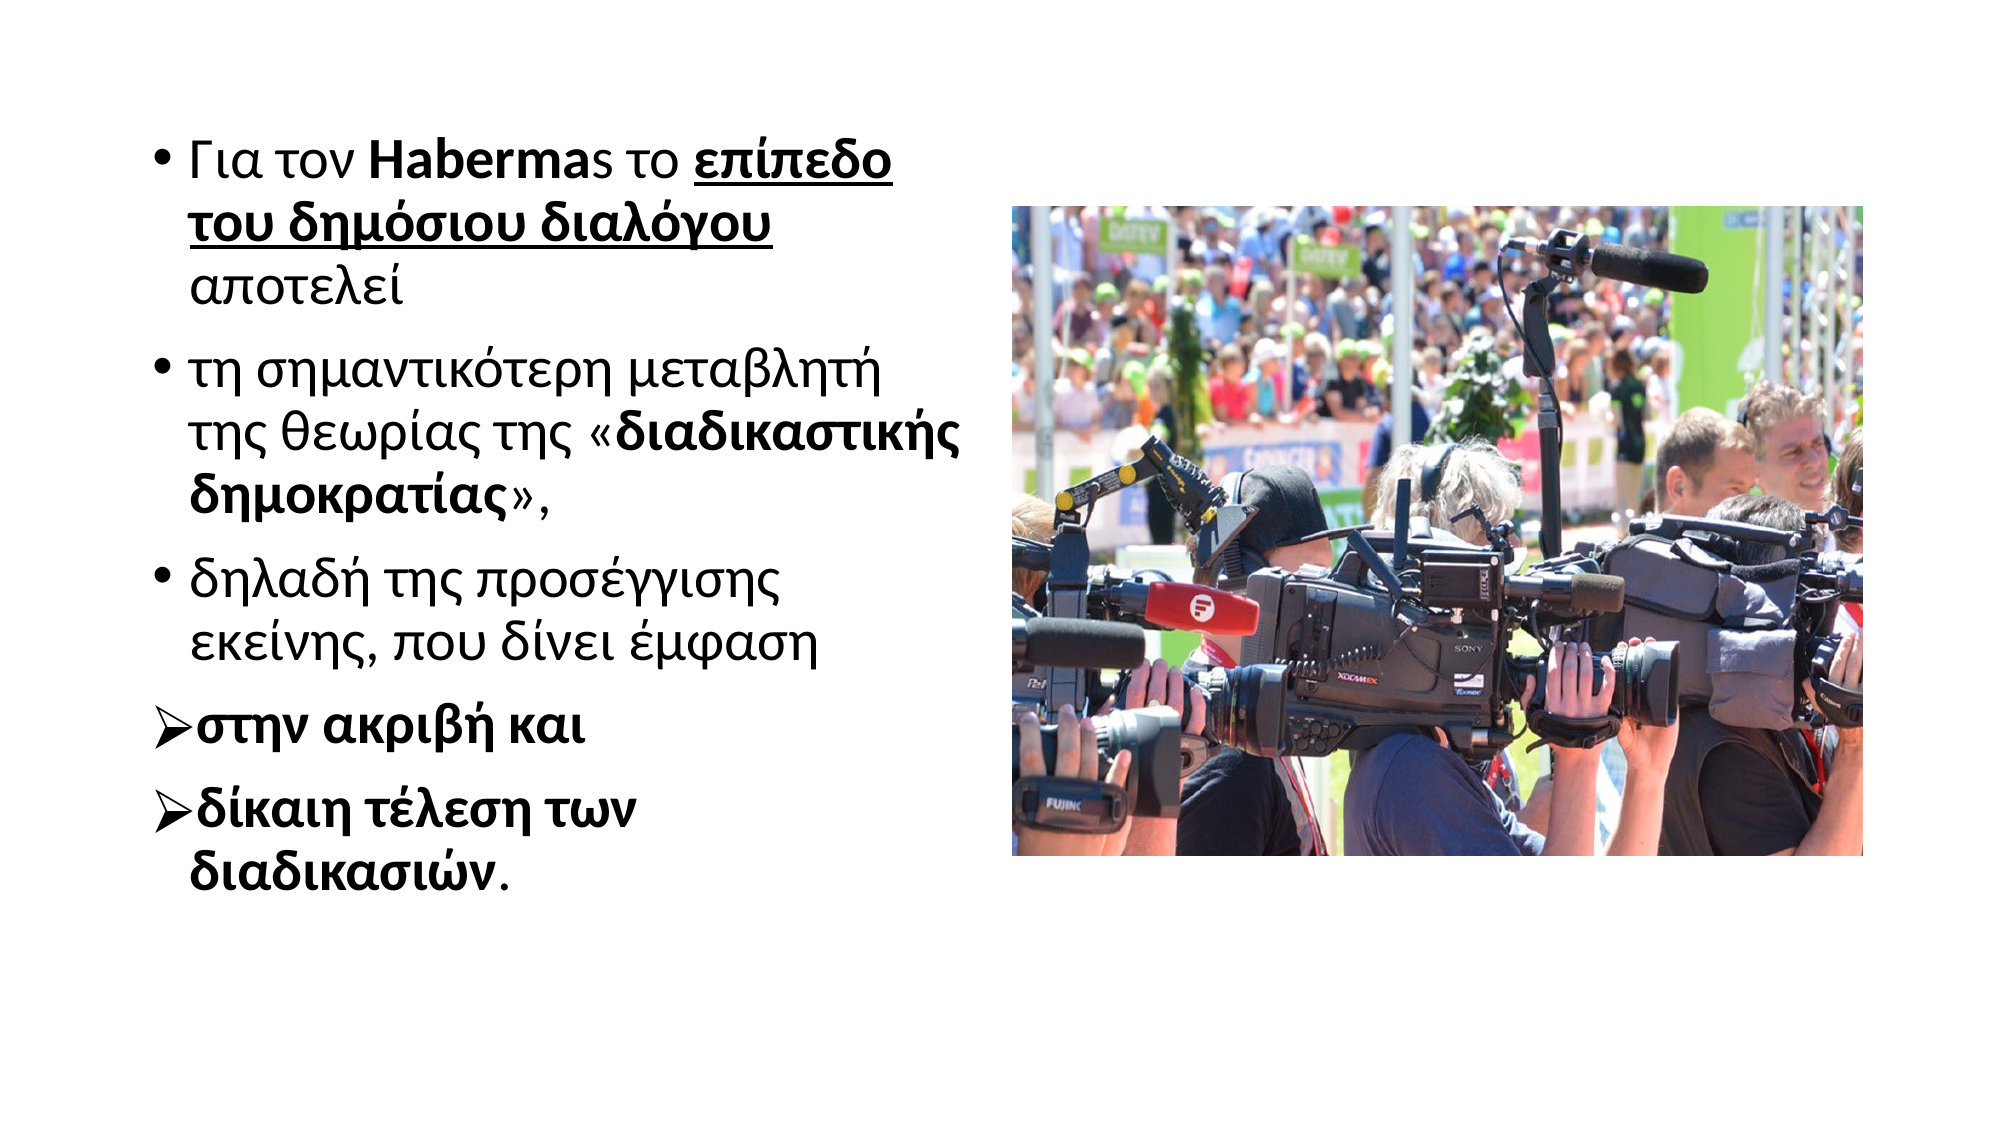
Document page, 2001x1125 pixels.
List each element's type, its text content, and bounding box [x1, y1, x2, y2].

list Για τον Habermas το επίπεδο του δημόσιου διαλόγου αποτελεί τη σημαντικότερη μεταβλητή της θεωρίας της «διαδικαστικής δημοκρατίας», δηλαδή της προσέγγισης εκείνης, που δίνει έμφαση στην ακριβή και δίκαιη τέλεση των διαδικασιών. [137, 120, 988, 1014]
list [1012, 206, 1863, 857]
